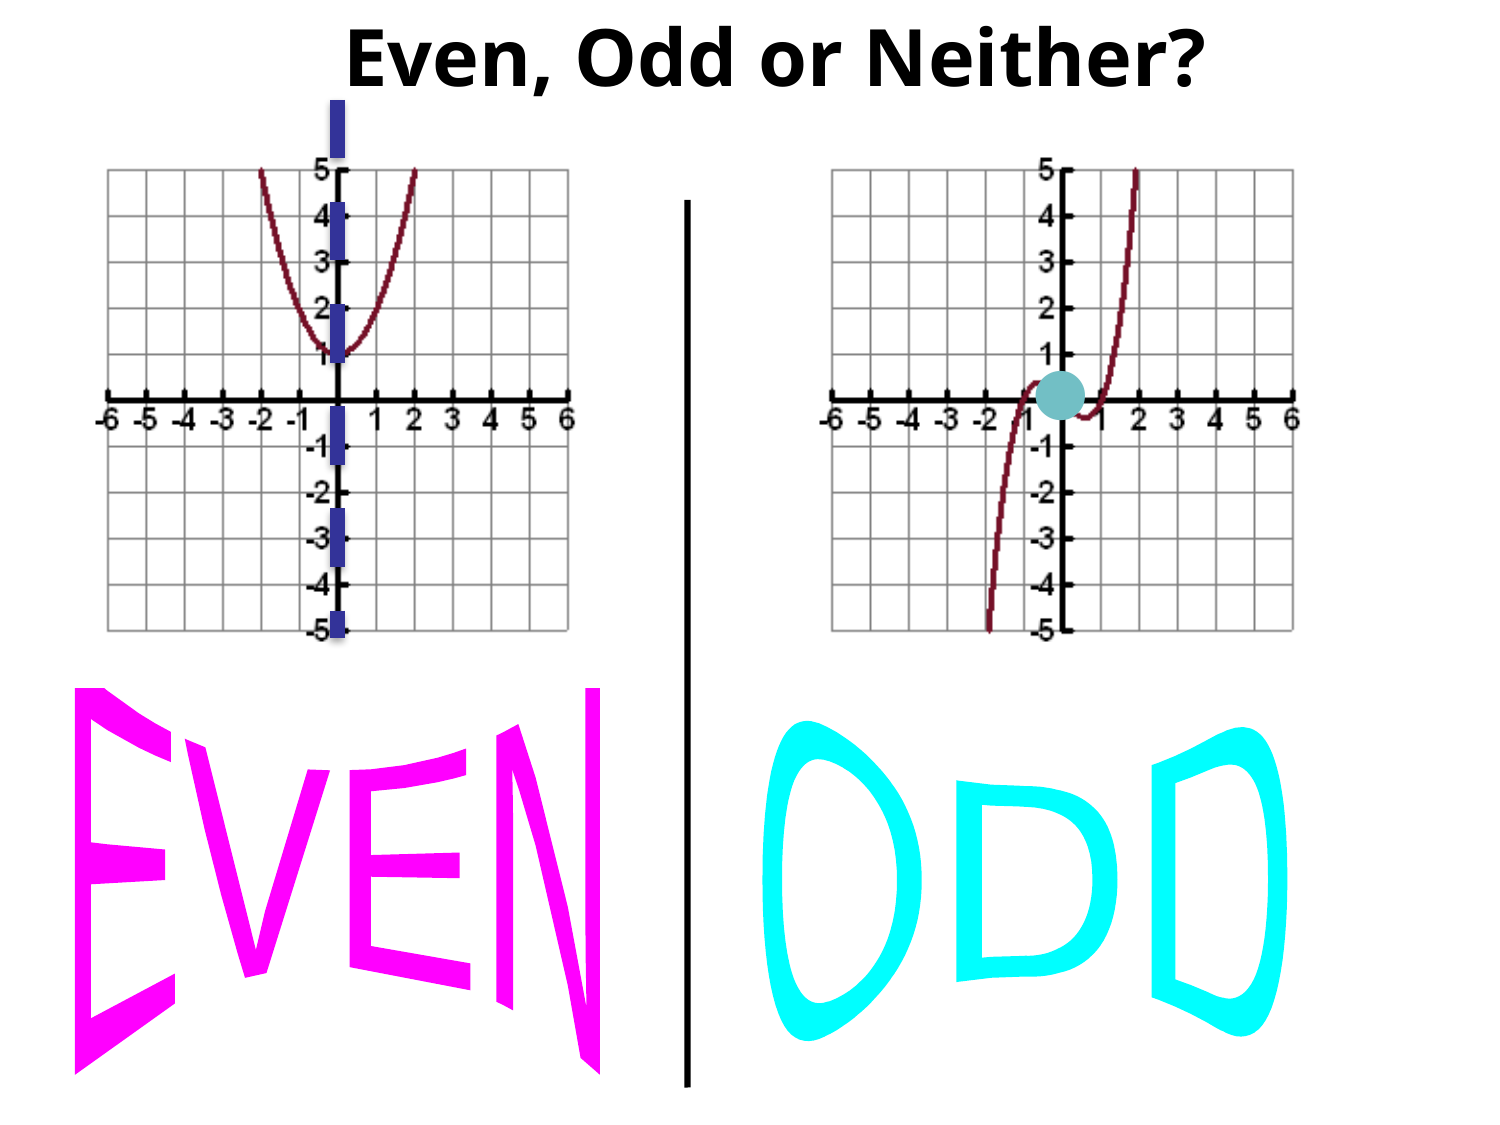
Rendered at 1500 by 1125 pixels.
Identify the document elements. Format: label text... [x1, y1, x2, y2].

text_box Even, Odd or Neither? [225, 0, 1325, 110]
picture [49, 112, 626, 688]
picture [774, 112, 1351, 688]
